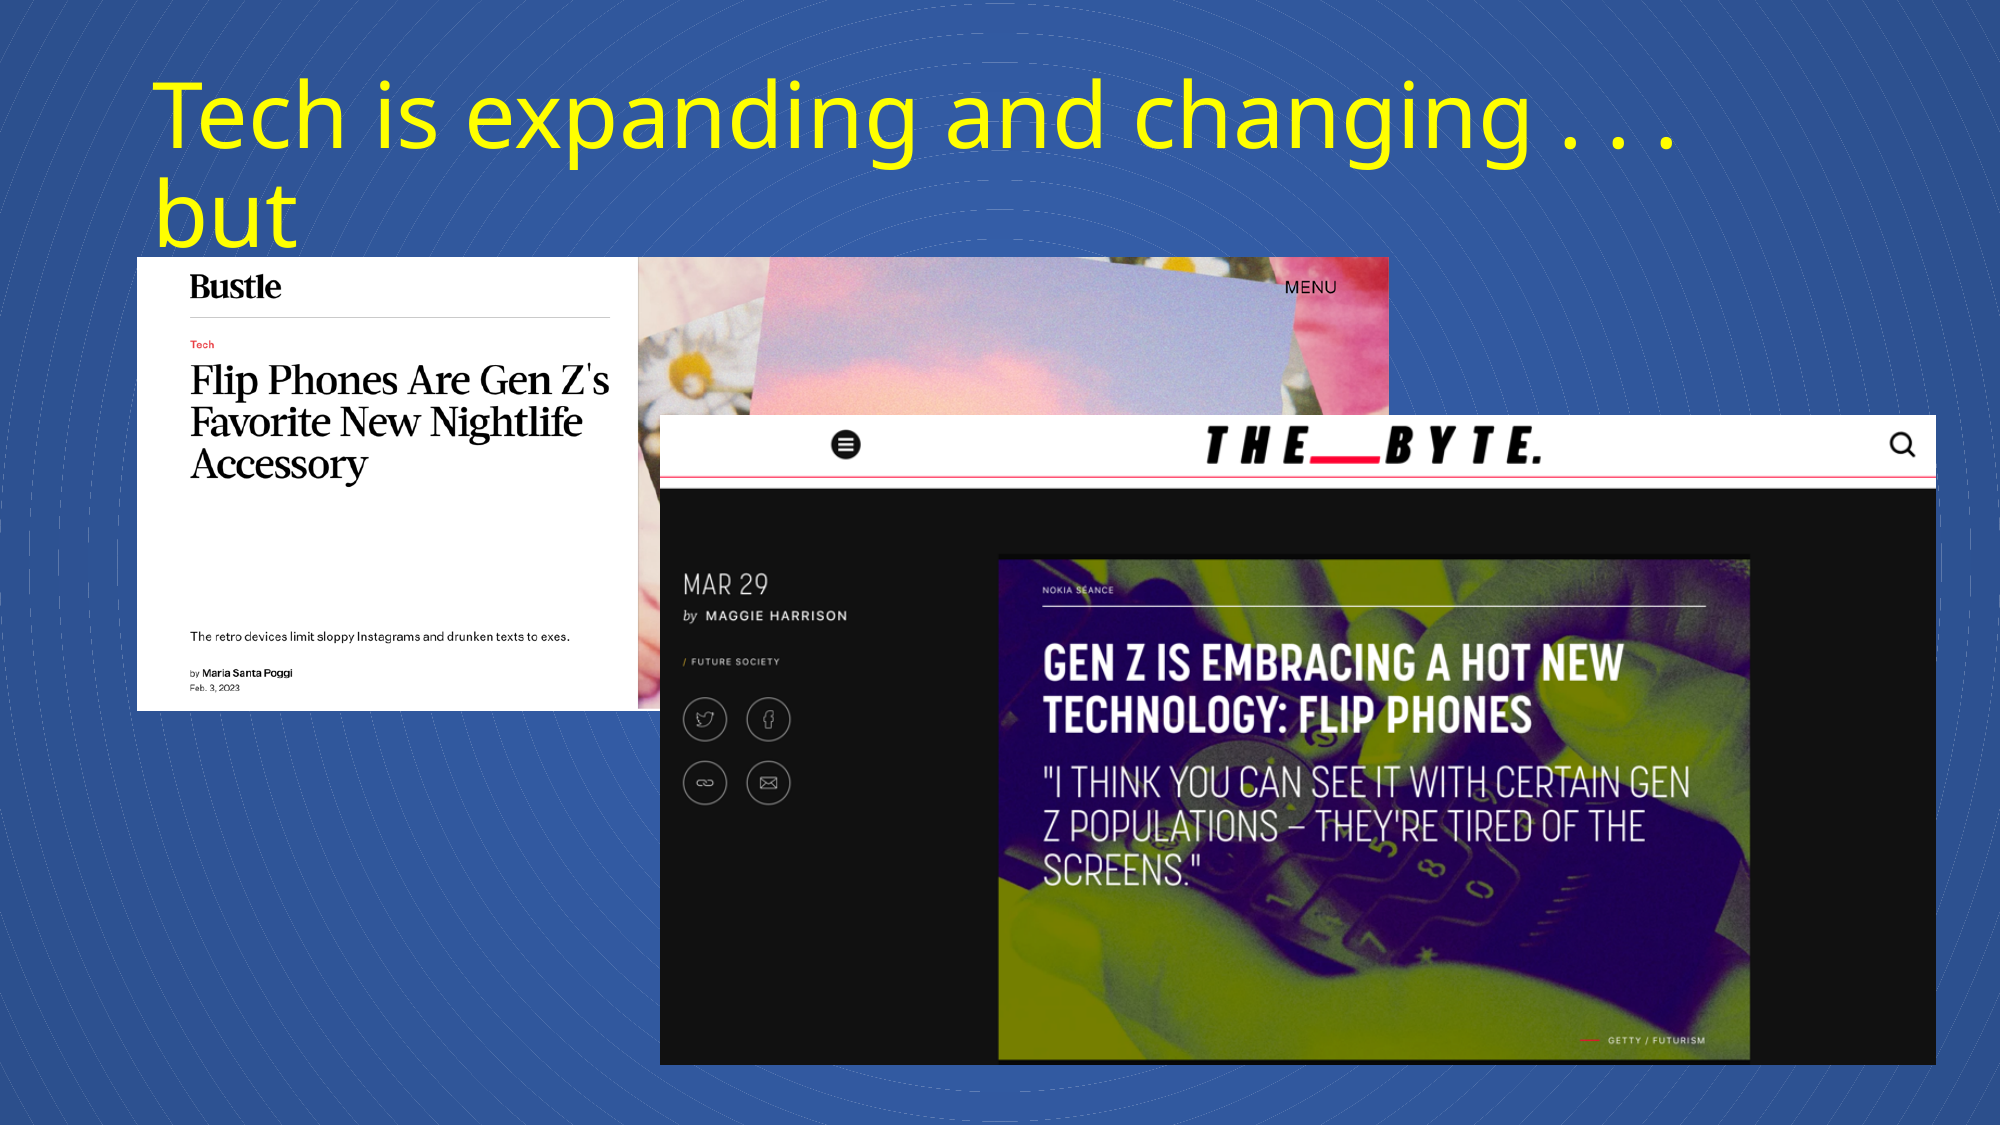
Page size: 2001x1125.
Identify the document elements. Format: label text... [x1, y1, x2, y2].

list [137, 257, 1389, 711]
picture [660, 415, 1936, 1065]
title Tech is expanding and changing . . . but [137, 59, 1863, 278]
